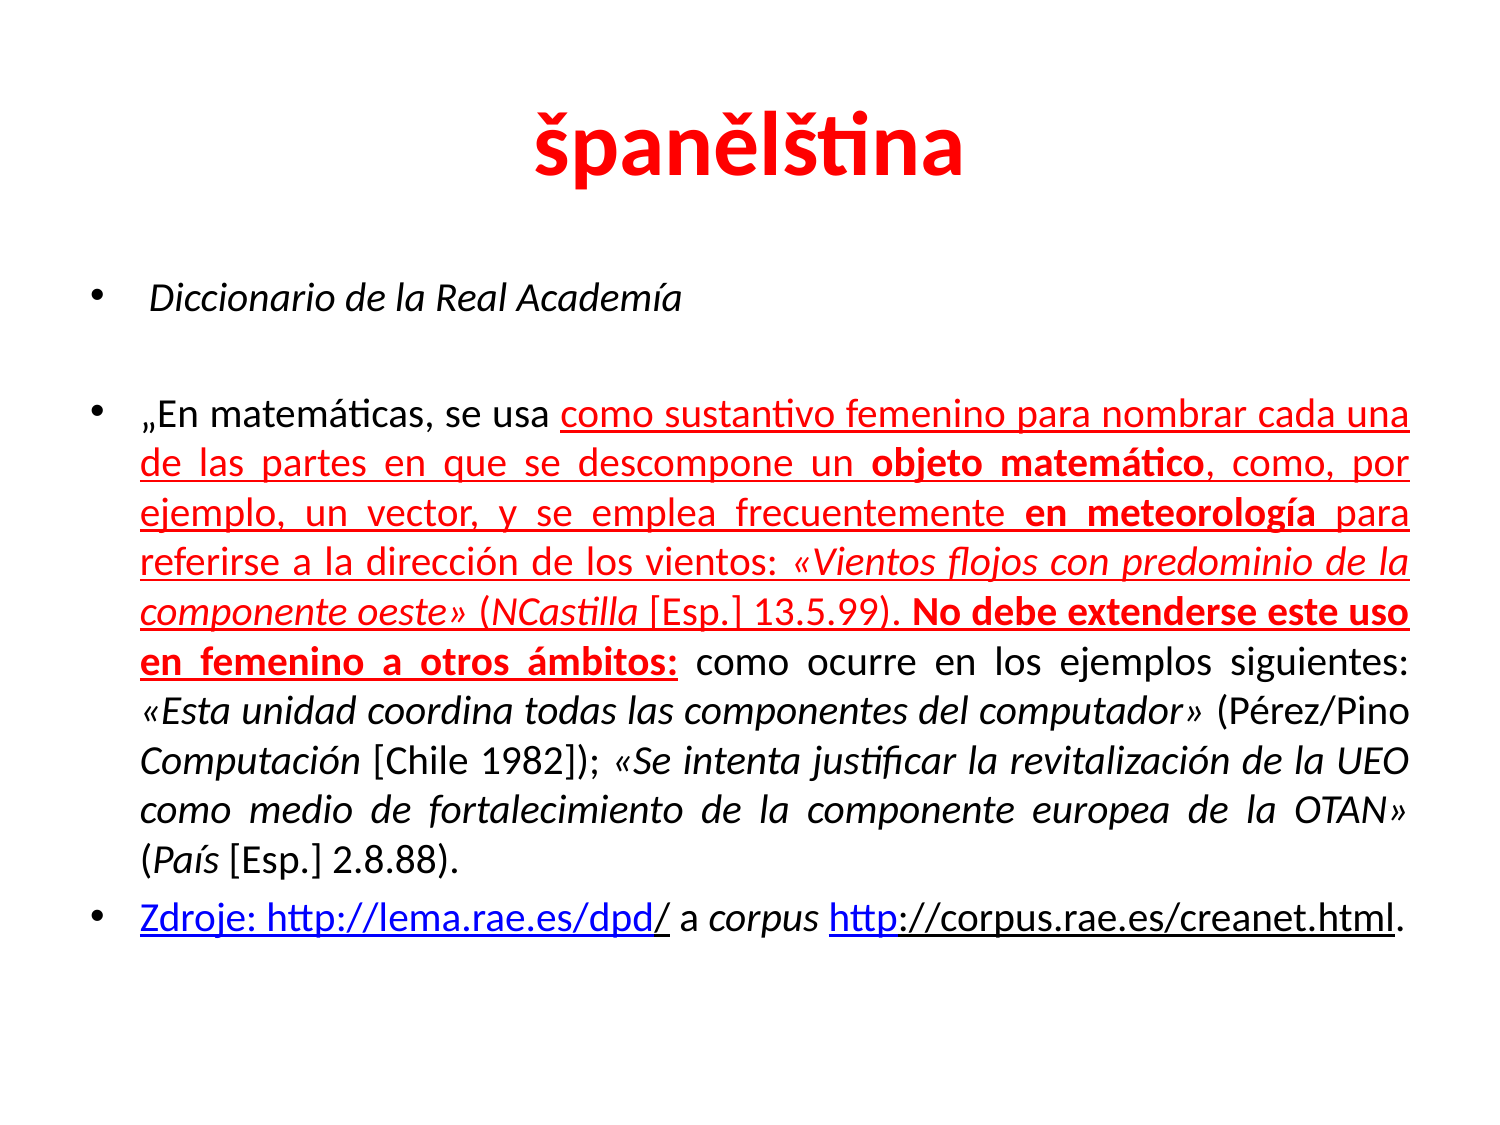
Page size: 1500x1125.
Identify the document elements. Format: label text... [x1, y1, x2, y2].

title španělština [75, 45, 1425, 233]
list Diccionario de la Real Academía „En matemáticas, se usa como sustantivo femenino para nombrar cada una de las partes en que se descompone un objeto matemático, como, por ejemplo, un vector, y se emplea frecuentemente en meteorología para referirse a la dirección de los vientos: «Vientos flojos con predominio de la componente oeste» (NCastilla [Esp.] 13.5.99). No debe extenderse este uso en femenino a otros ámbitos: como ocurre en los ejemplos siguientes: «Esta unidad coordina todas las componentes del computador» (Pérez/Pino Computación [Chile 1982]); «Se intenta justificar la revitalización de la UEO como medio de fortalecimiento de la componente europea de la OTAN» (País [Esp.] 2.8.88). Zdroje: http://lema.rae.es/dpd/ a corpus http://corpus.rae.es/creanet.html. [75, 262, 1425, 1005]
